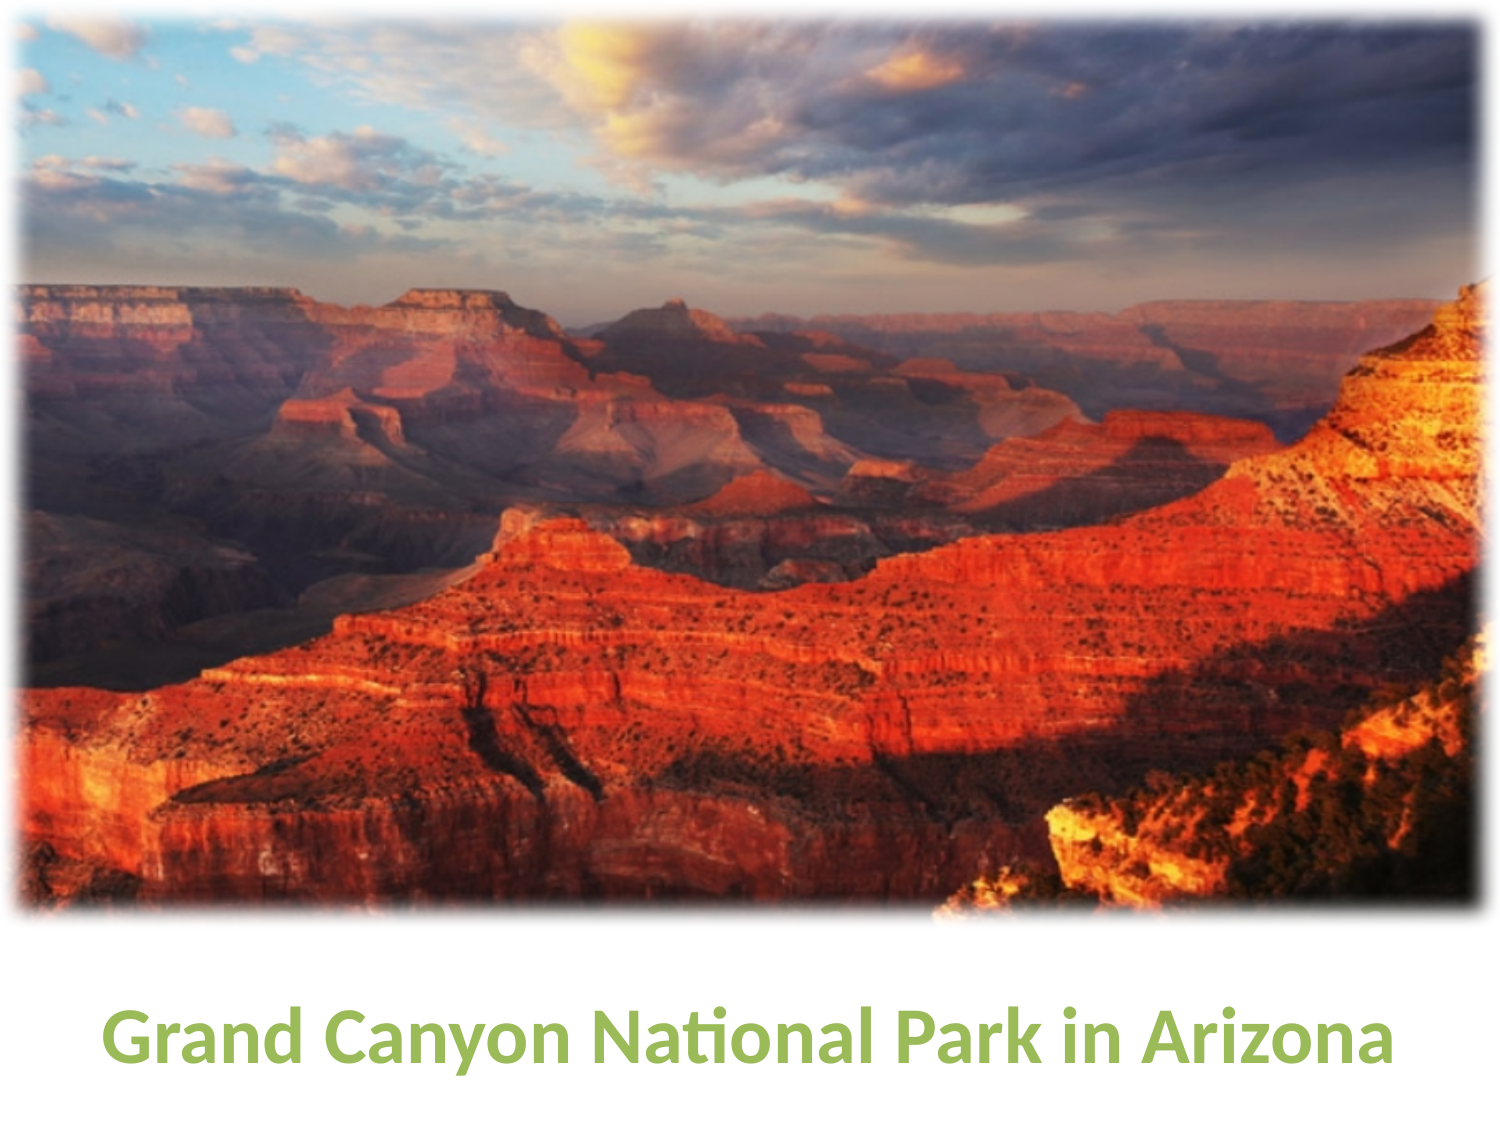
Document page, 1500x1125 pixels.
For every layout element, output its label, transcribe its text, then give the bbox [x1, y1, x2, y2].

title Grand Canyon National Park in Arizona [0, 937, 1500, 1125]
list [0, 0, 1500, 929]
